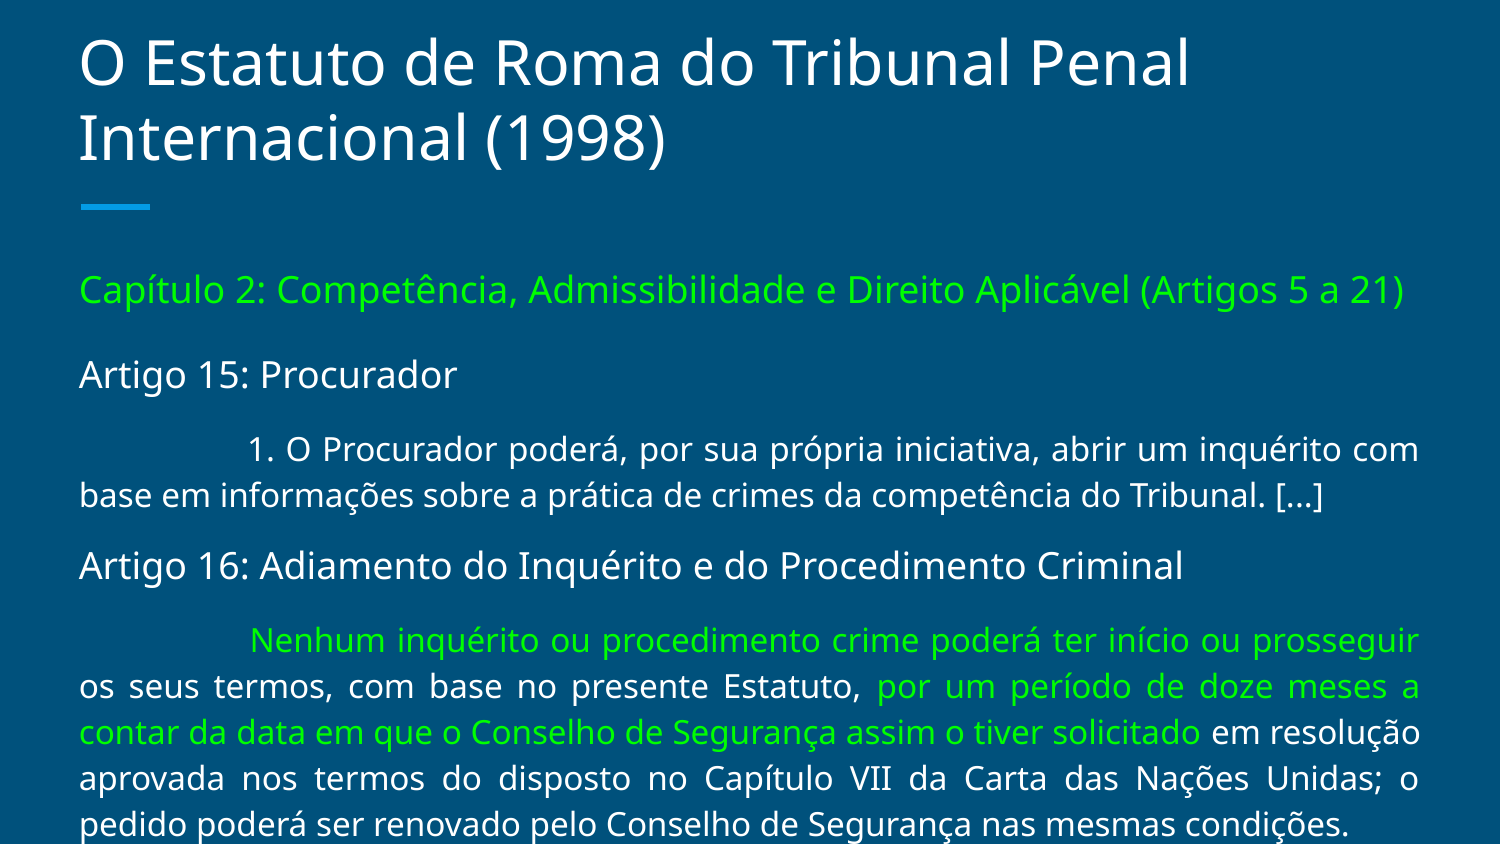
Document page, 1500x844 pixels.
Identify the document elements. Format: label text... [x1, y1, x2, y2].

list Capítulo 2: Competência, Admissibilidade e Direito Aplicável (Artigos 5 a 21) Artigo 15: Procurador 1. O Procurador poderá, por sua própria iniciativa, abrir um inquérito com base em informações sobre a prática de crimes da competência do Tribunal. [...] Artigo 16: Adiamento do Inquérito e do Procedimento Criminal Nenhum inquérito ou procedimento crime poderá ter início ou prosseguir os seus termos, com base no presente Estatuto, por um período de doze meses a contar da data em que o Conselho de Segurança assim o tiver solicitado em resolução aprovada nos termos do disposto no Capítulo VII da Carta das Nações Unidas; o pedido poderá ser renovado pelo Conselho de Segurança nas mesmas condições. [63, 244, 1437, 750]
title O Estatuto de Roma do Tribunal Penal Internacional (1998) [63, 75, 1437, 188]
